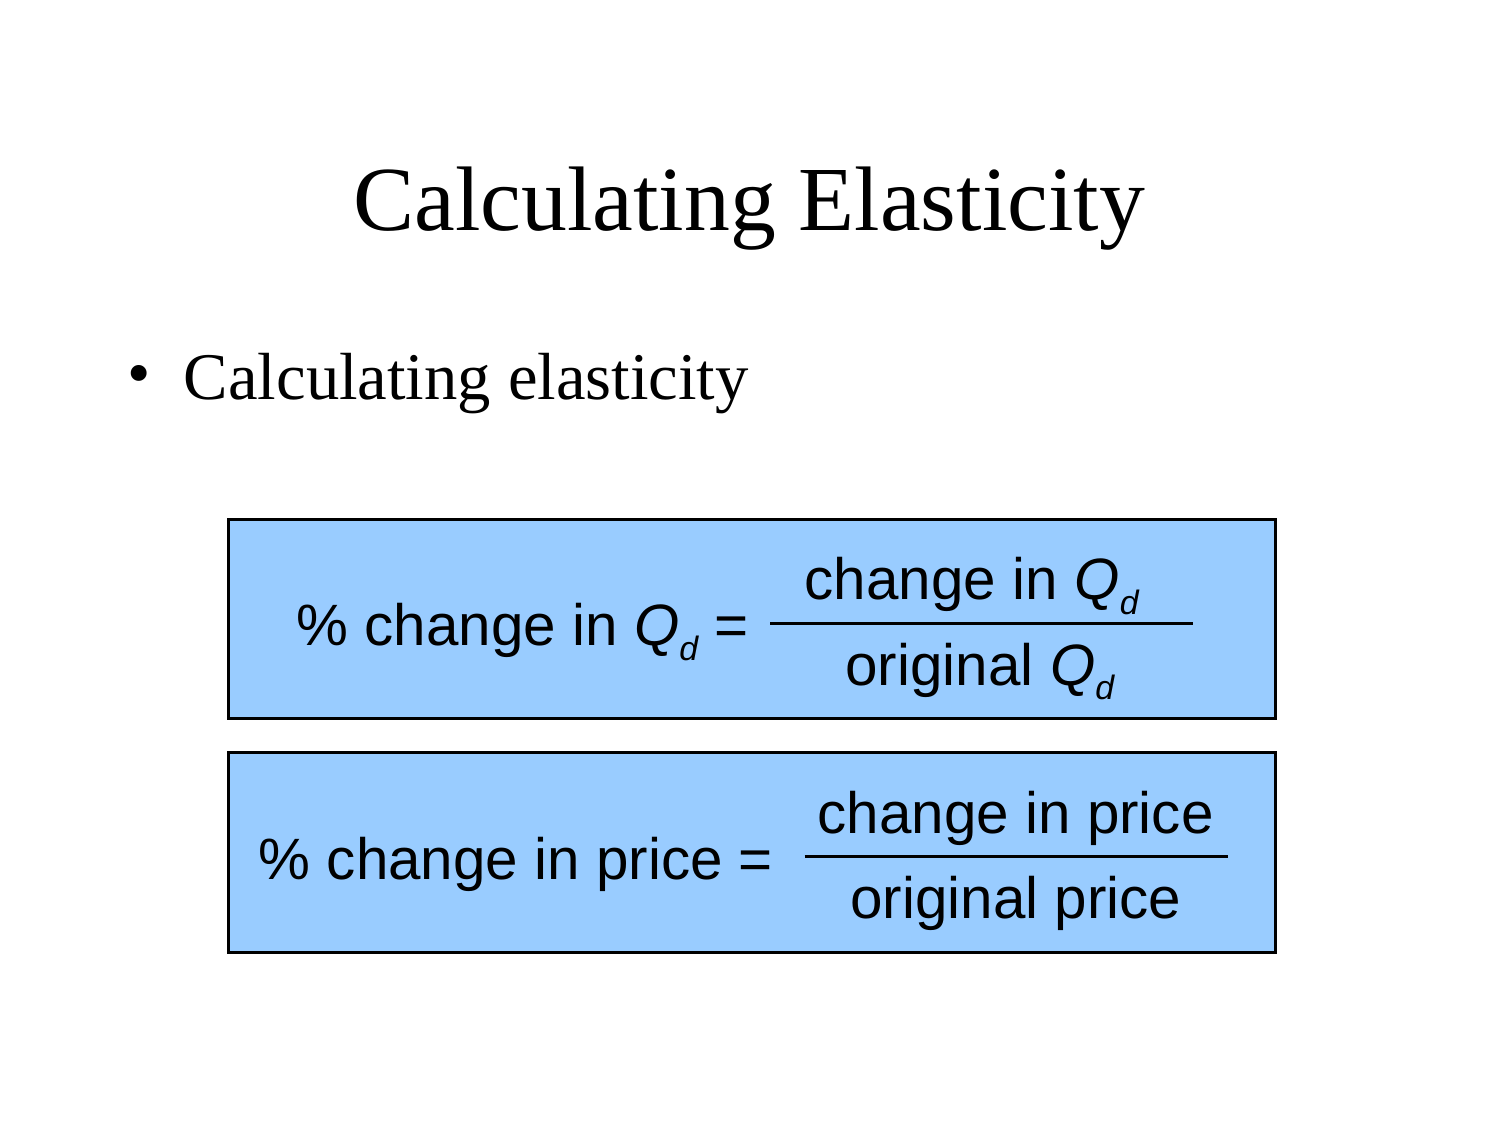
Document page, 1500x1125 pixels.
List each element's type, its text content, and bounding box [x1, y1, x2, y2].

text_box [228, 519, 1276, 720]
list Calculating elasticity [112, 324, 1388, 1000]
title Calculating Elasticity [112, 99, 1388, 288]
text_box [228, 752, 1276, 953]
